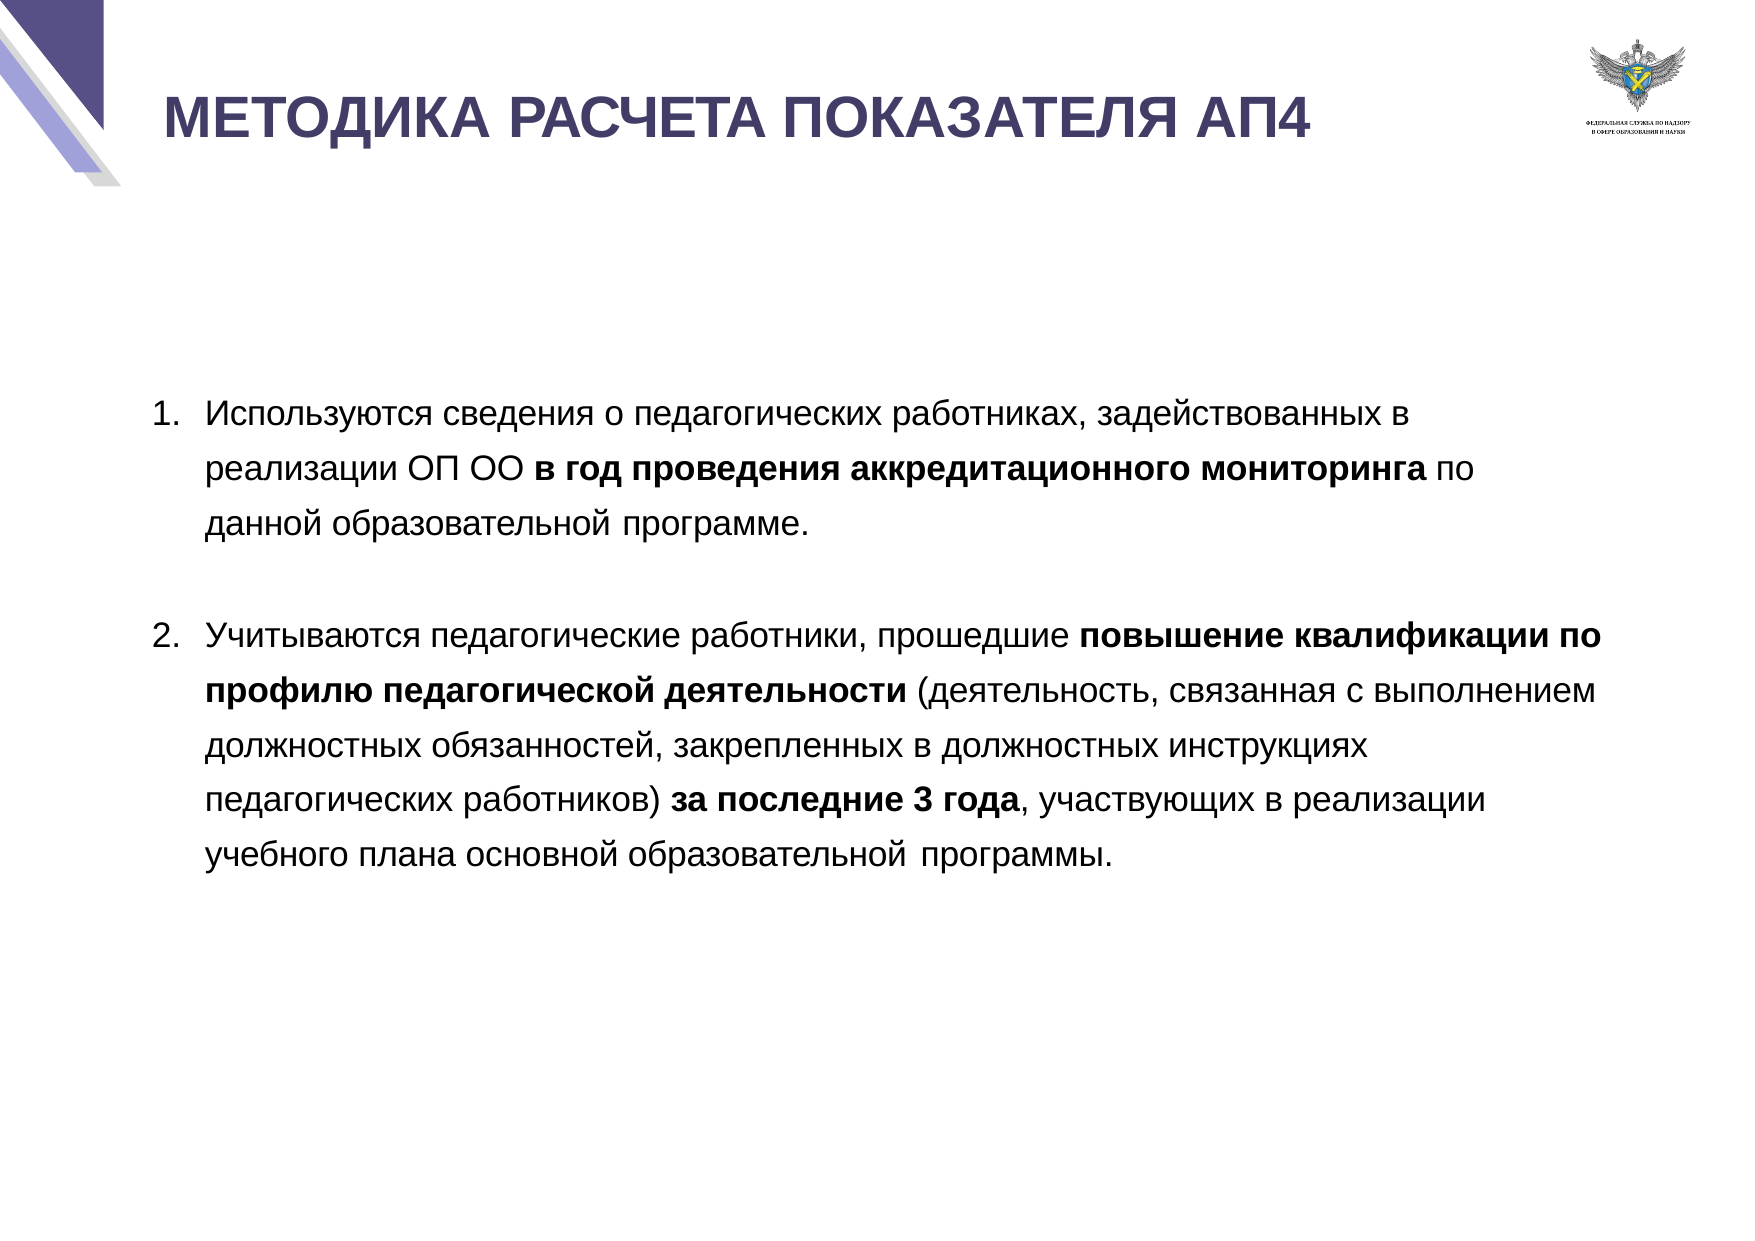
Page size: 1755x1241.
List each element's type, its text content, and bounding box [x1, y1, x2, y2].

text_box Используются сведения о педагогических работниках, задействованных в реализации ОП ОО в год проведения аккредитационного мониторинга по данной образовательной программе. Учитываются педагогические работники, прошедшие повышение квалификации по профилю педагогической деятельности (деятельность, связанная с выполнением должностных обязанностей, закрепленных в должностных инструкциях педагогических работников) за последние 3 года, участвующих в реализации учебного плана основной образовательной программы. [149, 376, 1618, 874]
title МЕТОДИКА РАСЧЕТА ПОКАЗАТЕЛЯ АП4 [161, 76, 1336, 287]
text_box [1586, 39, 1691, 134]
